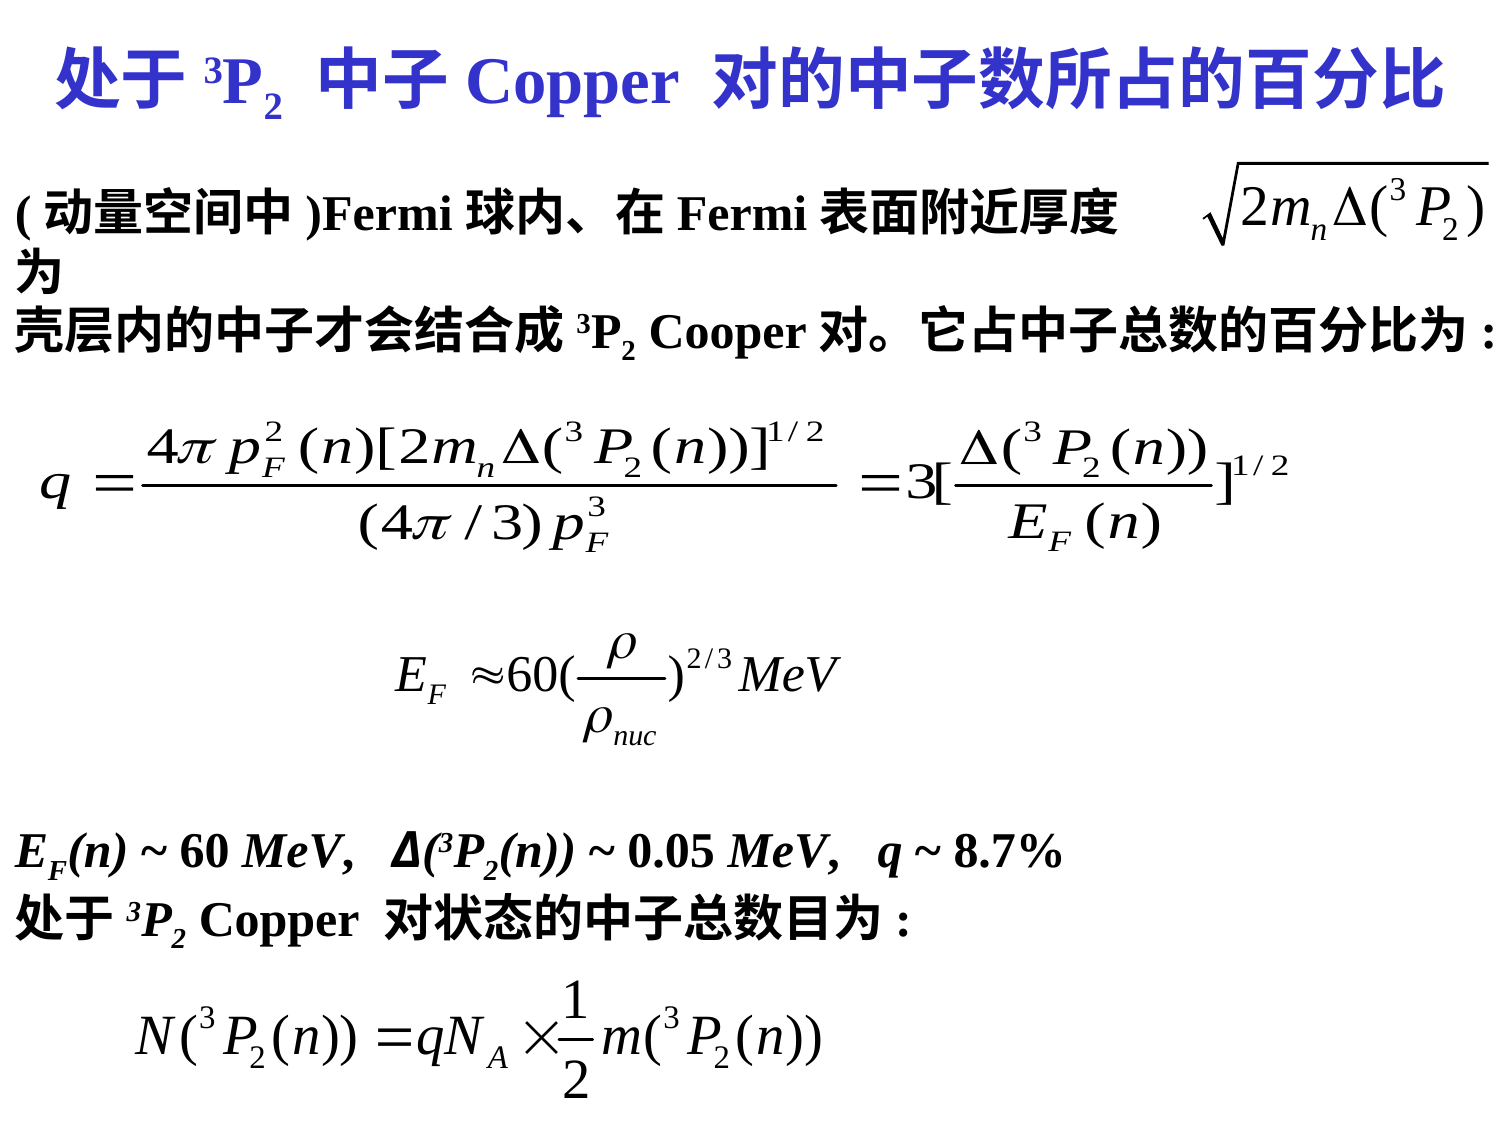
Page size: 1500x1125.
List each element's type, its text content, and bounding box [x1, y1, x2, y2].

title 处于3P2 中子Copper 对的中子数所占的百分比 [0, 30, 1500, 134]
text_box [29, 408, 1300, 563]
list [1192, 148, 1500, 260]
text_box EF(n) ~ 60 MeV, Δ(3P2(n)) ~ 0.05 MeV, q ~ 8.7% 处于3P2 Copper 对状态的中子总数目为: [0, 810, 1500, 962]
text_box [123, 963, 834, 1112]
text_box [385, 609, 855, 757]
text_box 壳层内的中子才会结合成3P2 Cooper对。它占中子总数的百分比为: [0, 290, 1500, 374]
text_box (动量空间中)Fermi球内、在Fermi表面附近厚度为 [0, 172, 1152, 290]
